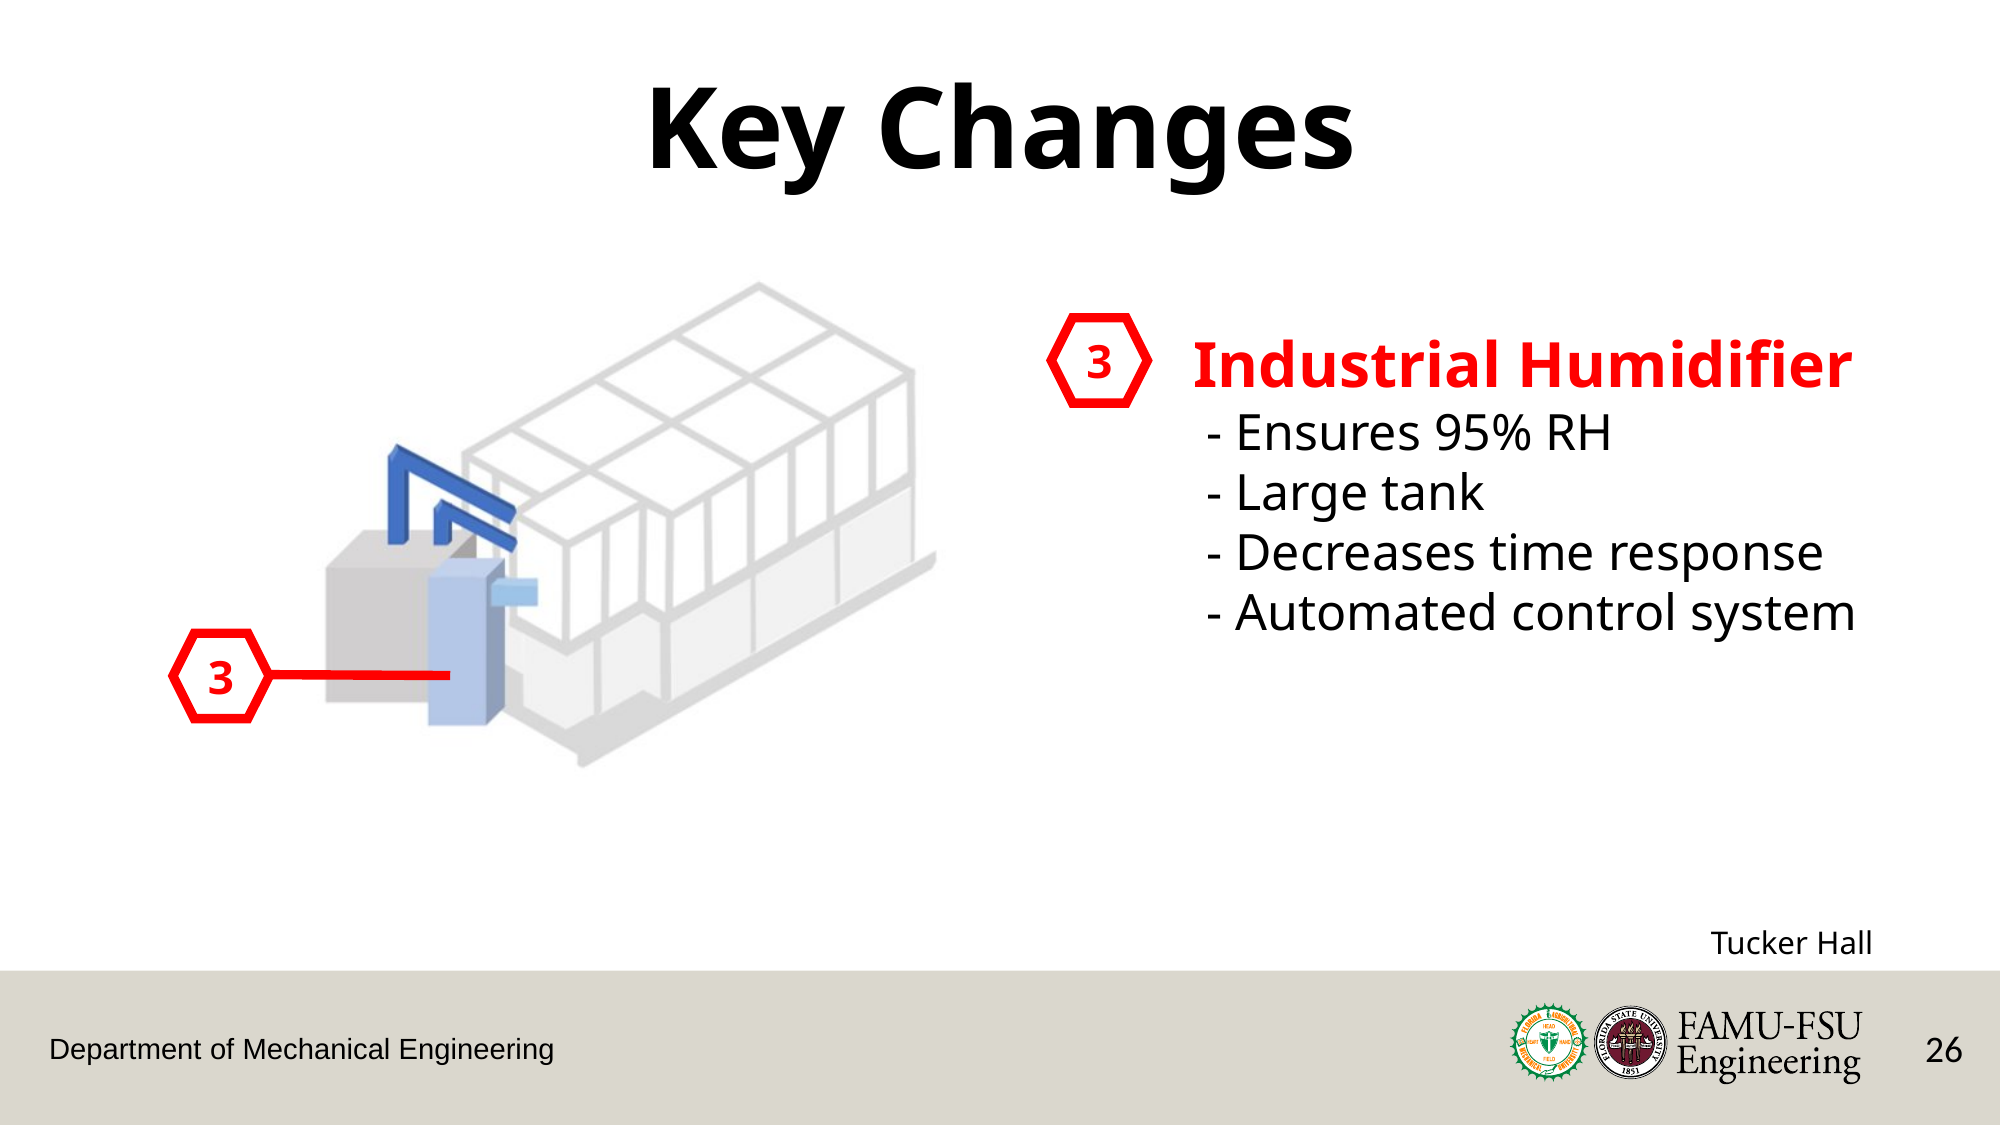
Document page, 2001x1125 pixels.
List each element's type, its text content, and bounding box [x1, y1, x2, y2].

text_box Tucker Hall [1695, 916, 2000, 969]
text_box 4 [1024, 255, 1102, 356]
text_box Key Changes [230, 0, 1770, 201]
text_box 3 [171, 632, 269, 720]
slide_number 26 [1862, 1017, 1978, 1078]
text_box 3 [1050, 316, 1149, 405]
picture [286, 272, 951, 786]
text_box Industrial Humidifier - Ensures 95% RH - Large tank - Decreases time response - Automated control system [1178, 317, 1929, 693]
